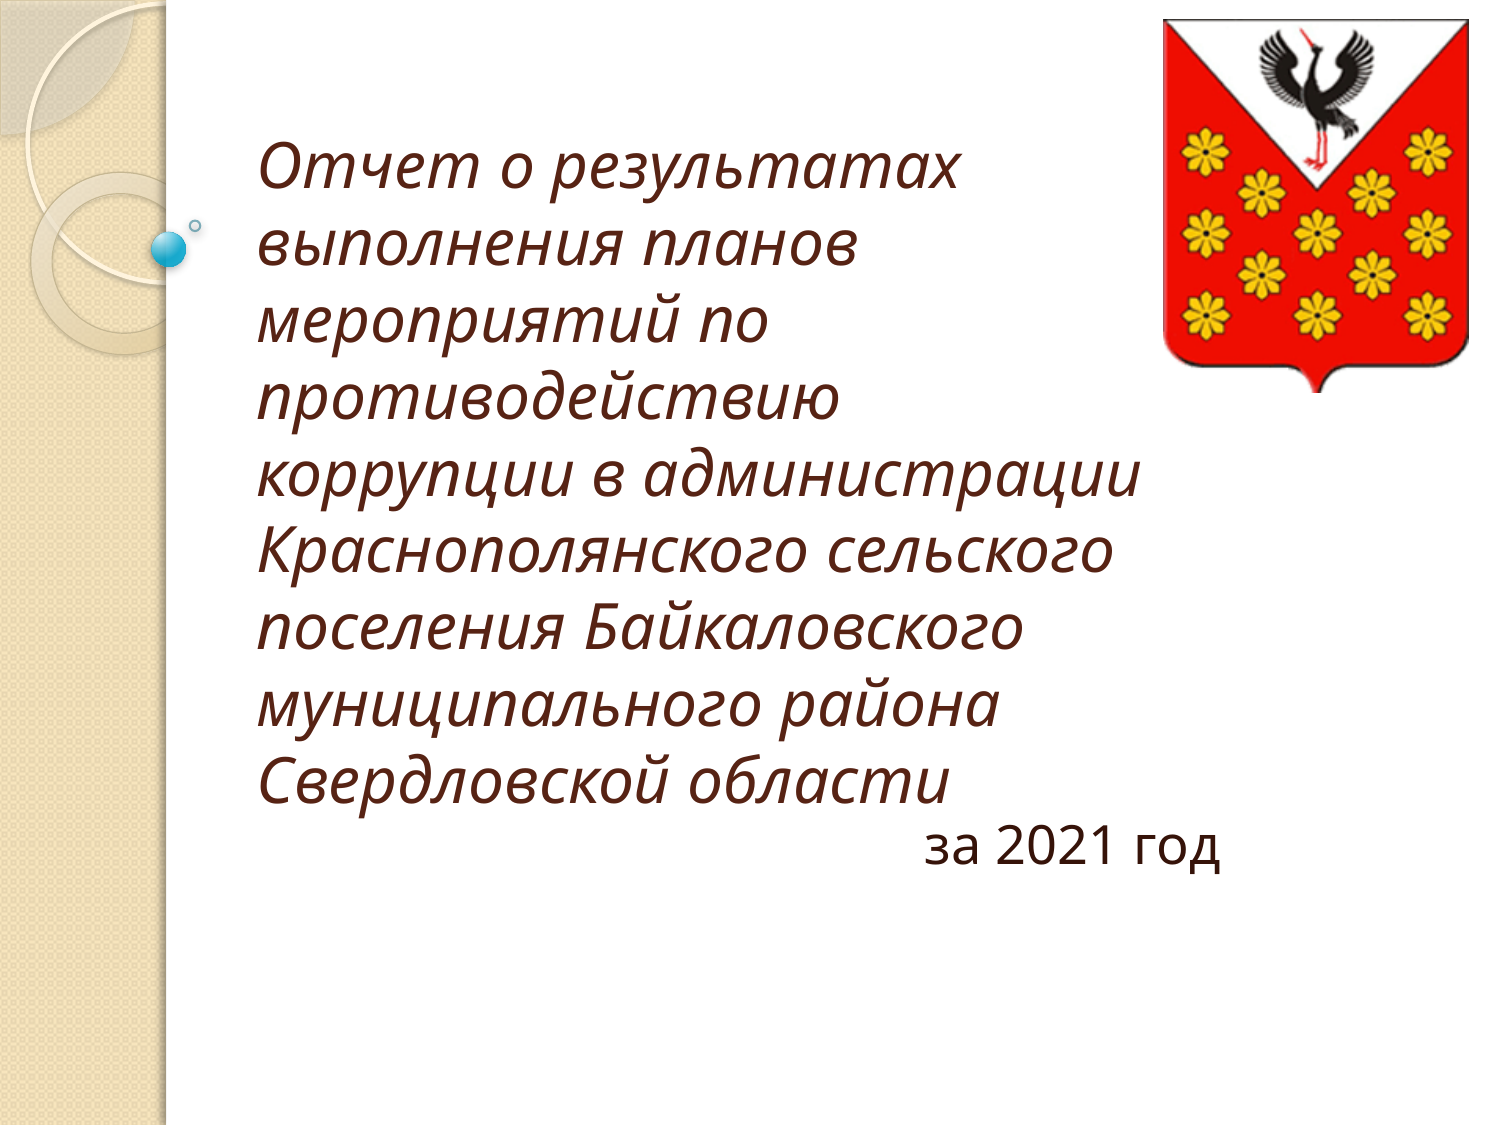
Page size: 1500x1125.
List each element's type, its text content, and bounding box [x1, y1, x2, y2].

picture [1163, 18, 1469, 393]
subtitle за 2021 год [513, 810, 1500, 900]
title Отчет о результатах выполнения планов мероприятий по противодействию коррупции в администрации Краснополянского сельского поселения Байкаловского муниципального района Свердловской области [242, 54, 1164, 824]
